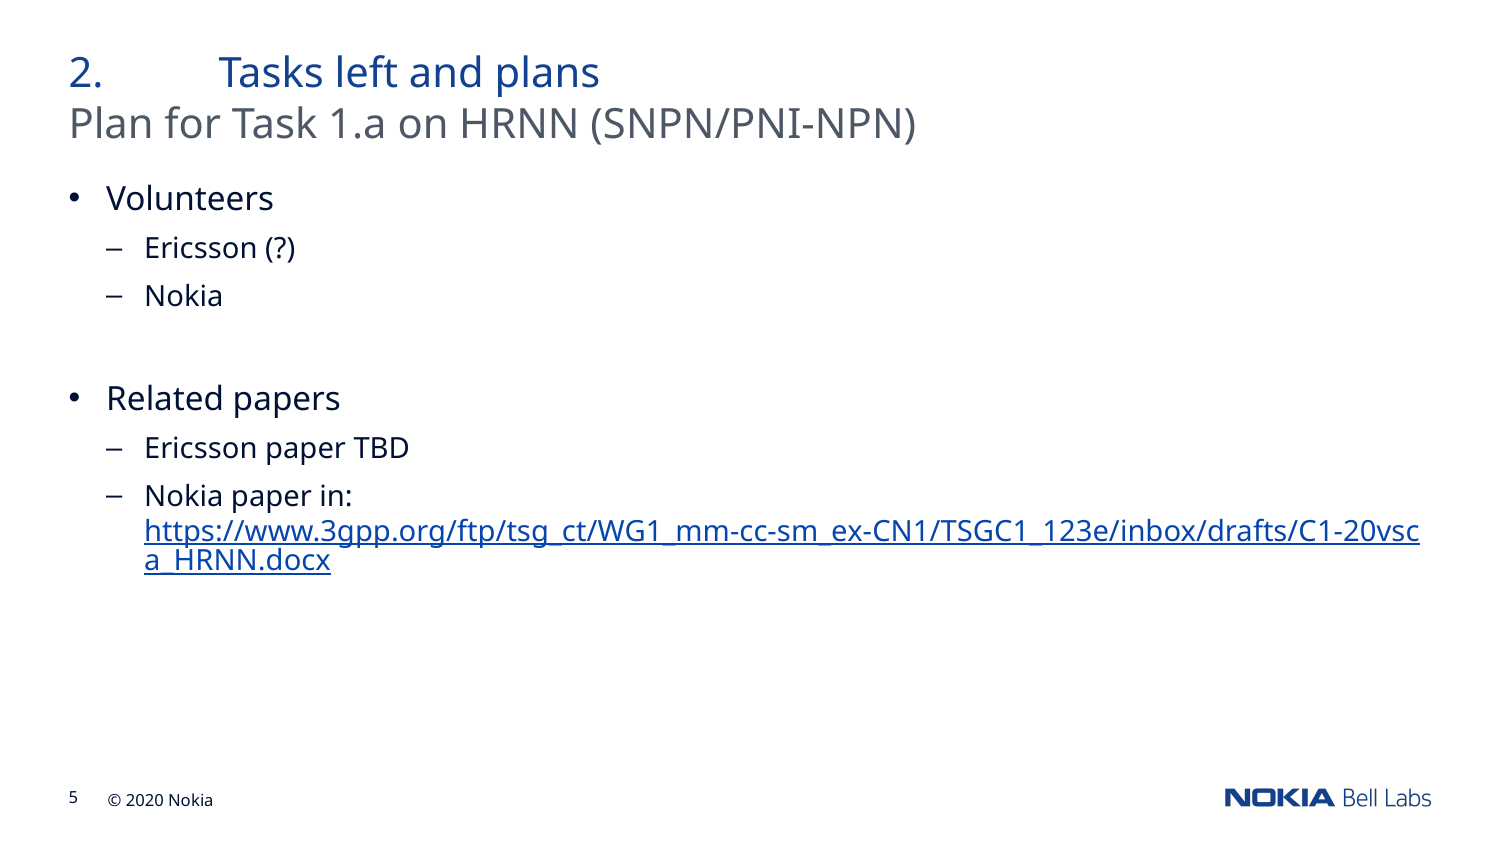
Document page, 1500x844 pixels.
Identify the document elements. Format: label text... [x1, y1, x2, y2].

list Plan for Task 1.a on HRNN (SNPN/PNI-NPN) [68, 97, 1432, 148]
list 2. Tasks left and plans [68, 46, 1432, 97]
list Volunteers Ericsson (?) Nokia Related papers Ericsson paper TBD Nokia paper in: https://www.3gpp.org/ftp/tsg_ct/WG1_mm-cc-sm_ex-CN1/TSGC1_123e/inbox/drafts/C1-20vsca_HRNN.docx [68, 177, 1432, 762]
picture [1200, 763, 1456, 832]
